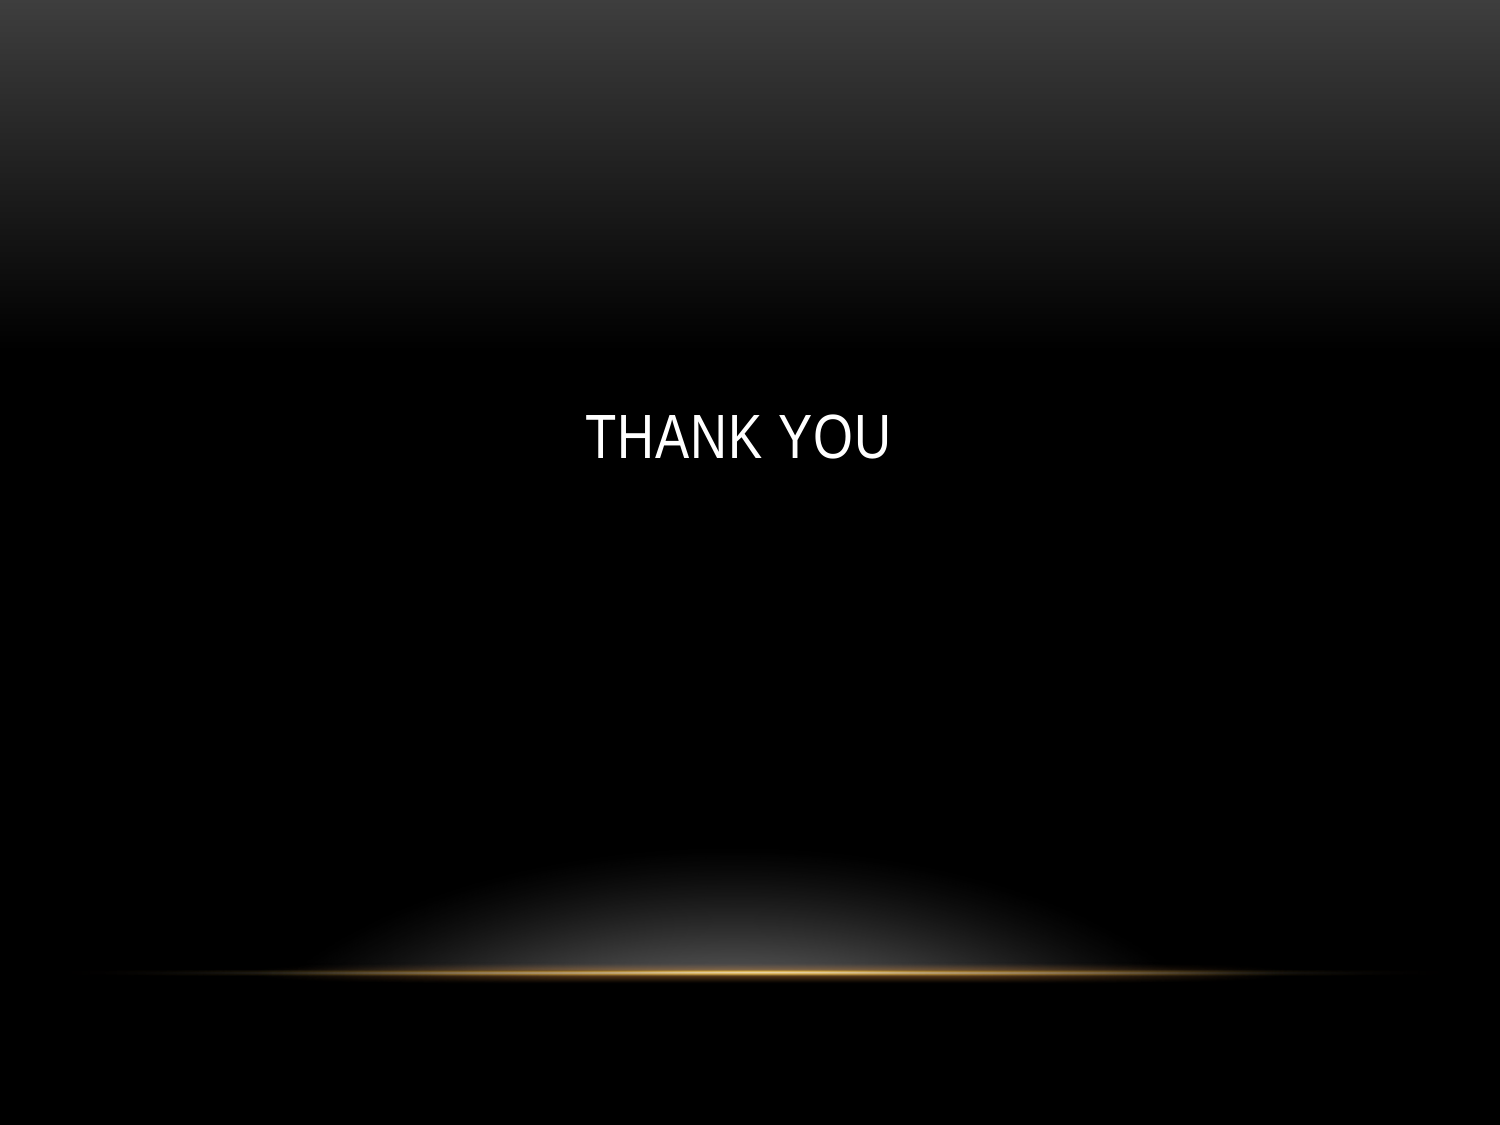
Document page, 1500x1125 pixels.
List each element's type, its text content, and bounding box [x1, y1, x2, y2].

title Thank you [88, 290, 1389, 479]
picture [0, 0, 1500, 1125]
